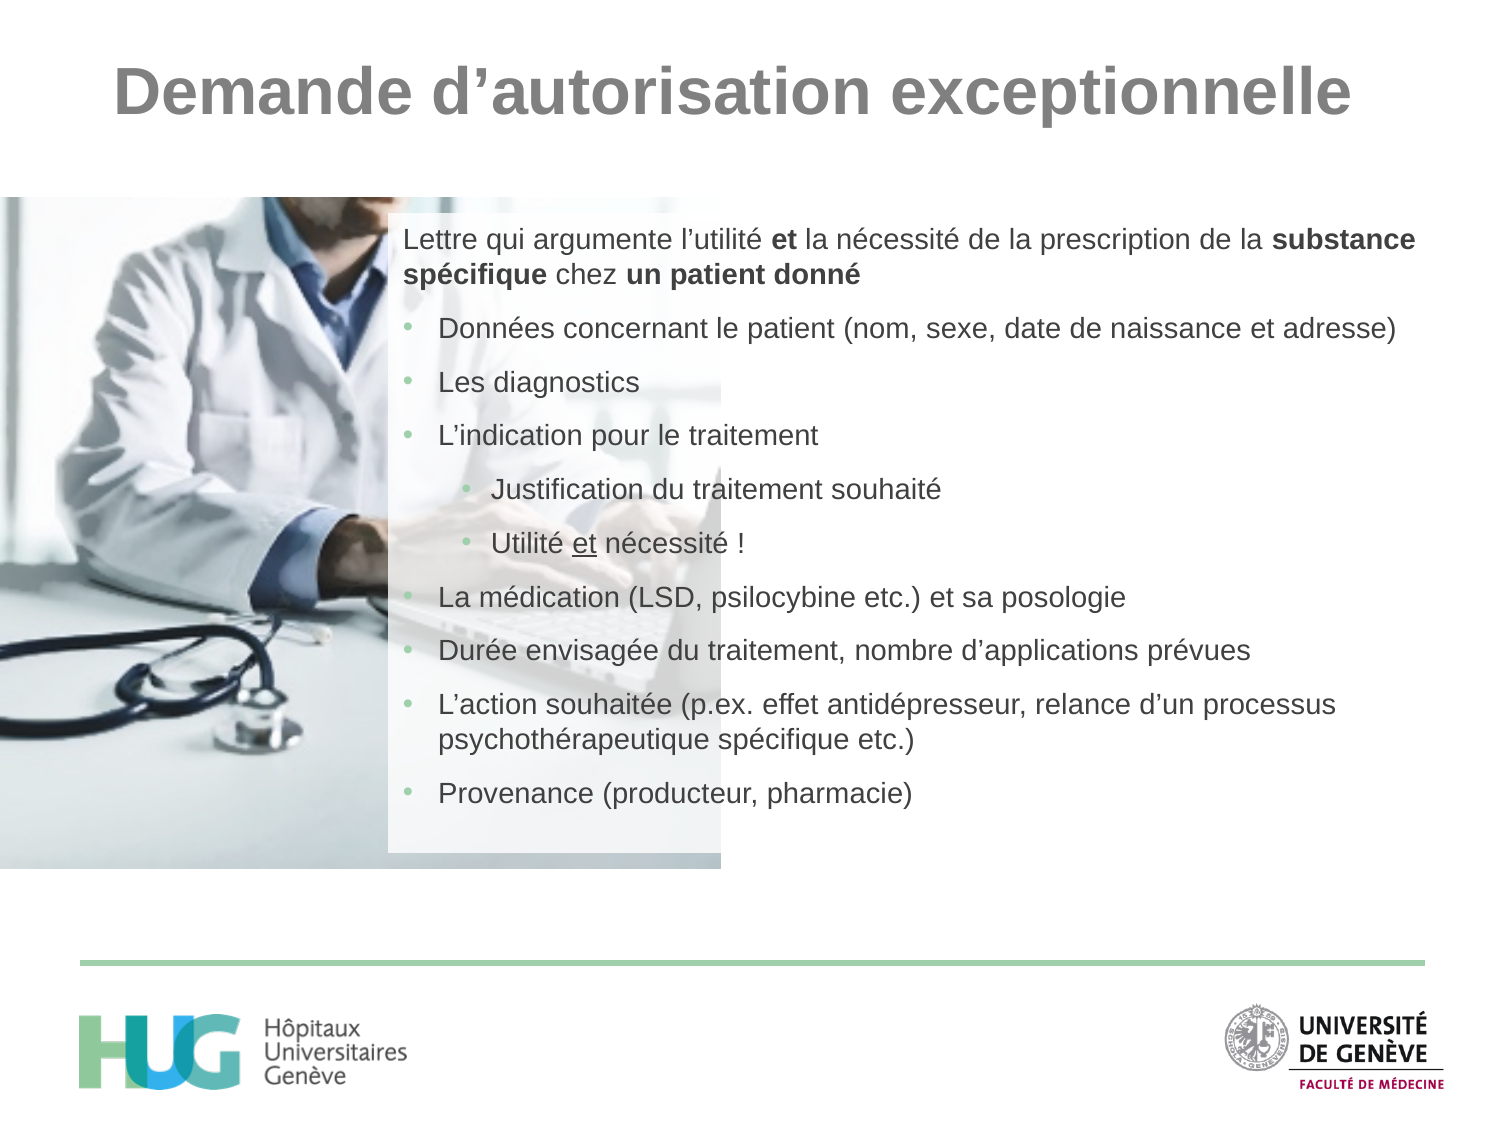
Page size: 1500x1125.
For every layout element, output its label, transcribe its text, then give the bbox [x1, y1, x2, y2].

picture [79, 1014, 407, 1090]
picture [1215, 989, 1460, 1106]
text_box Demande d’autorisation exceptionnelle [88, 40, 1380, 136]
picture [0, 196, 721, 870]
text_box Lettre qui argumente l’utilité et la nécessité de la prescription de la substance spécifique chez un patient donné Données concernant le patient (nom, sexe, date de naissance et adresse) Les diagnostics L’indication pour le traitement Justification du traitement souhaité Utilité et nécessité ! La médication (LSD, psilocybine etc.) et sa posologie Durée envisagée du traitement, nombre d’applications prévues L’action souhaitée (p.ex. effet antidépresseur, relance d’un processus psychothérapeutique spécifique etc.) Provenance (producteur, pharmacie) [721, 213, 1436, 853]
